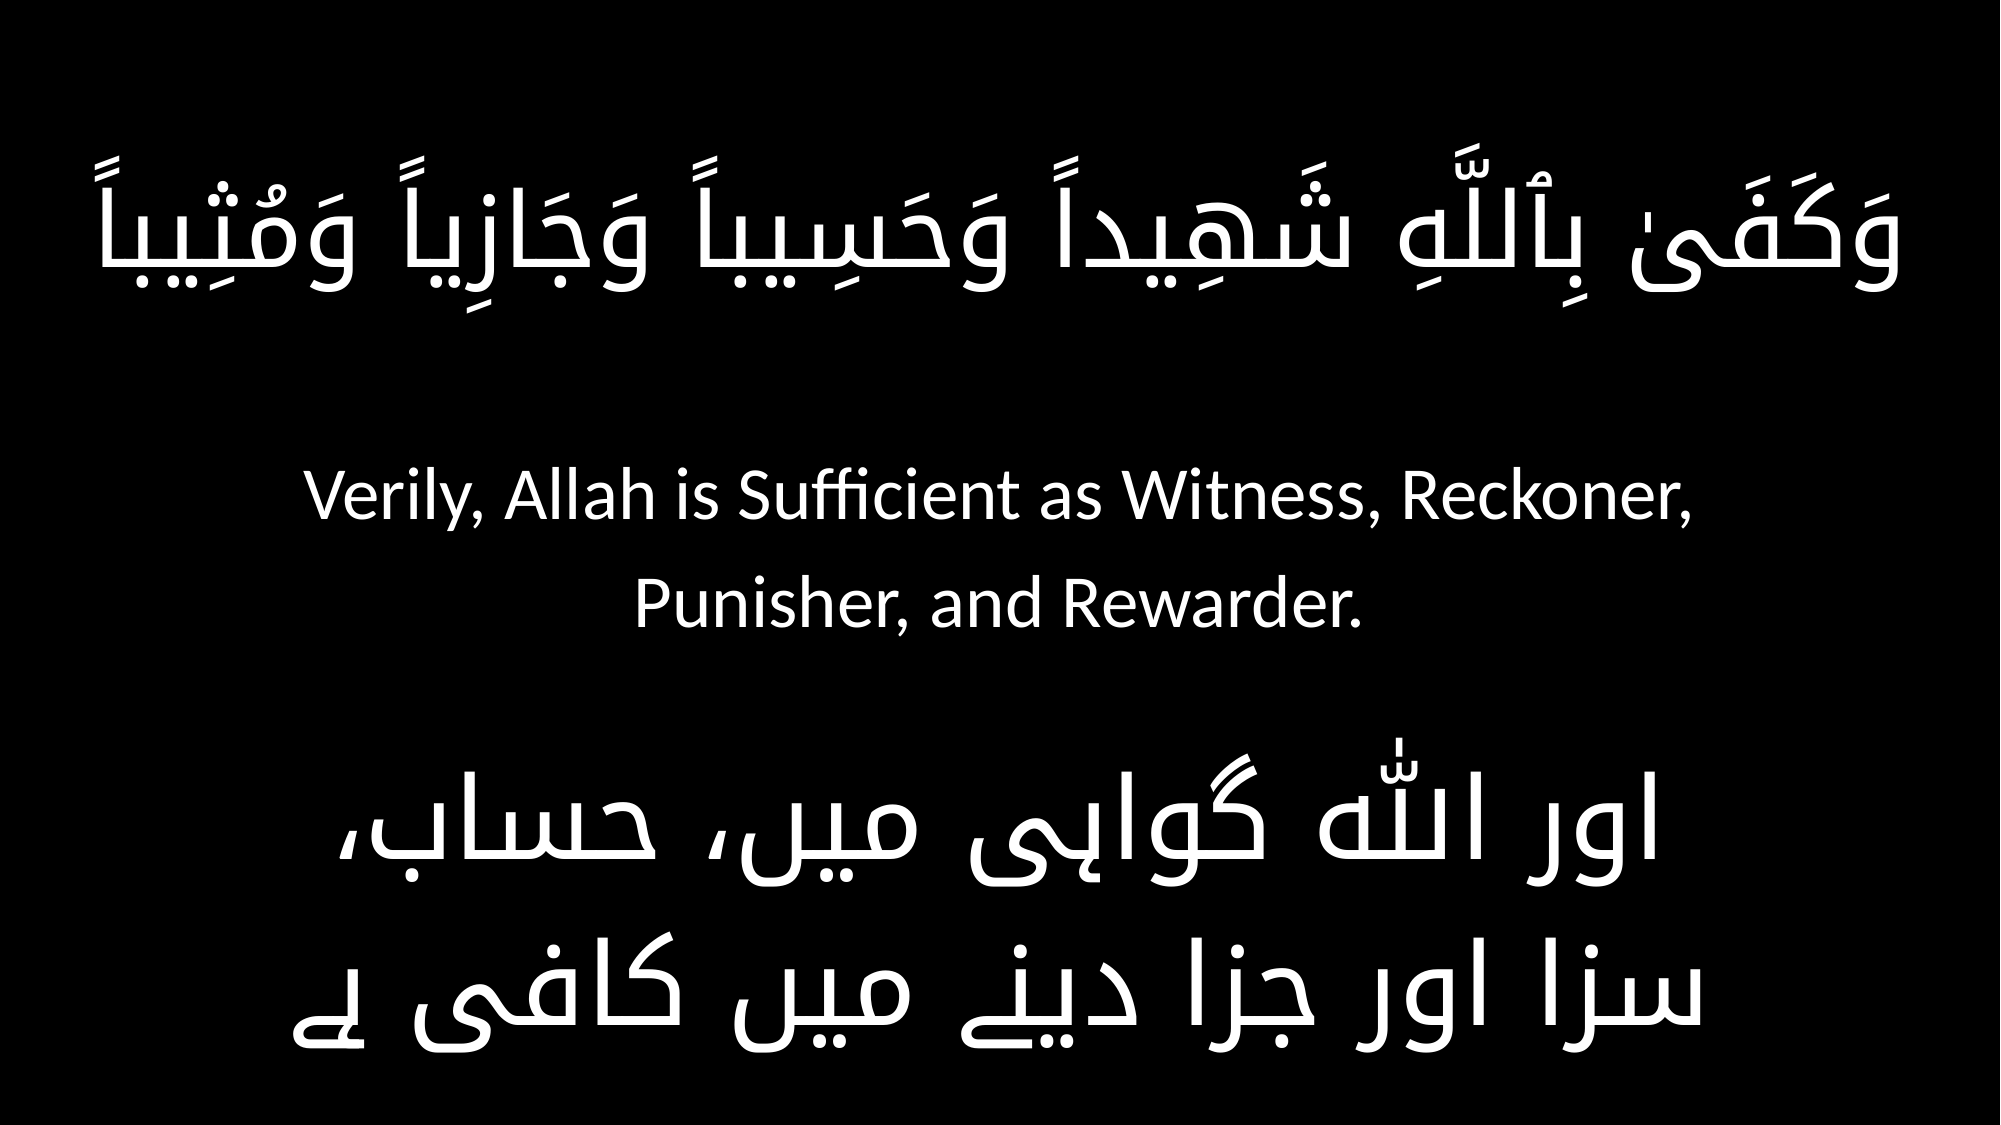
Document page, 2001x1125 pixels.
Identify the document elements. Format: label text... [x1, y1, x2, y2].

text_box اور ﷲ گواہی میں، حساب، سزا اور جزا دینے میں کافی ہے [248, 709, 1752, 1062]
list وَكَفَىٰ بِٱللَّهِ شَهِيداً وَحَسِيباً وَجَازِياً وَمُثِيباً [67, 130, 1933, 398]
text_box Verily, Allah is Sufficient as Witness, Reckoner, Punisher, and Rewarder. [227, 419, 1773, 660]
